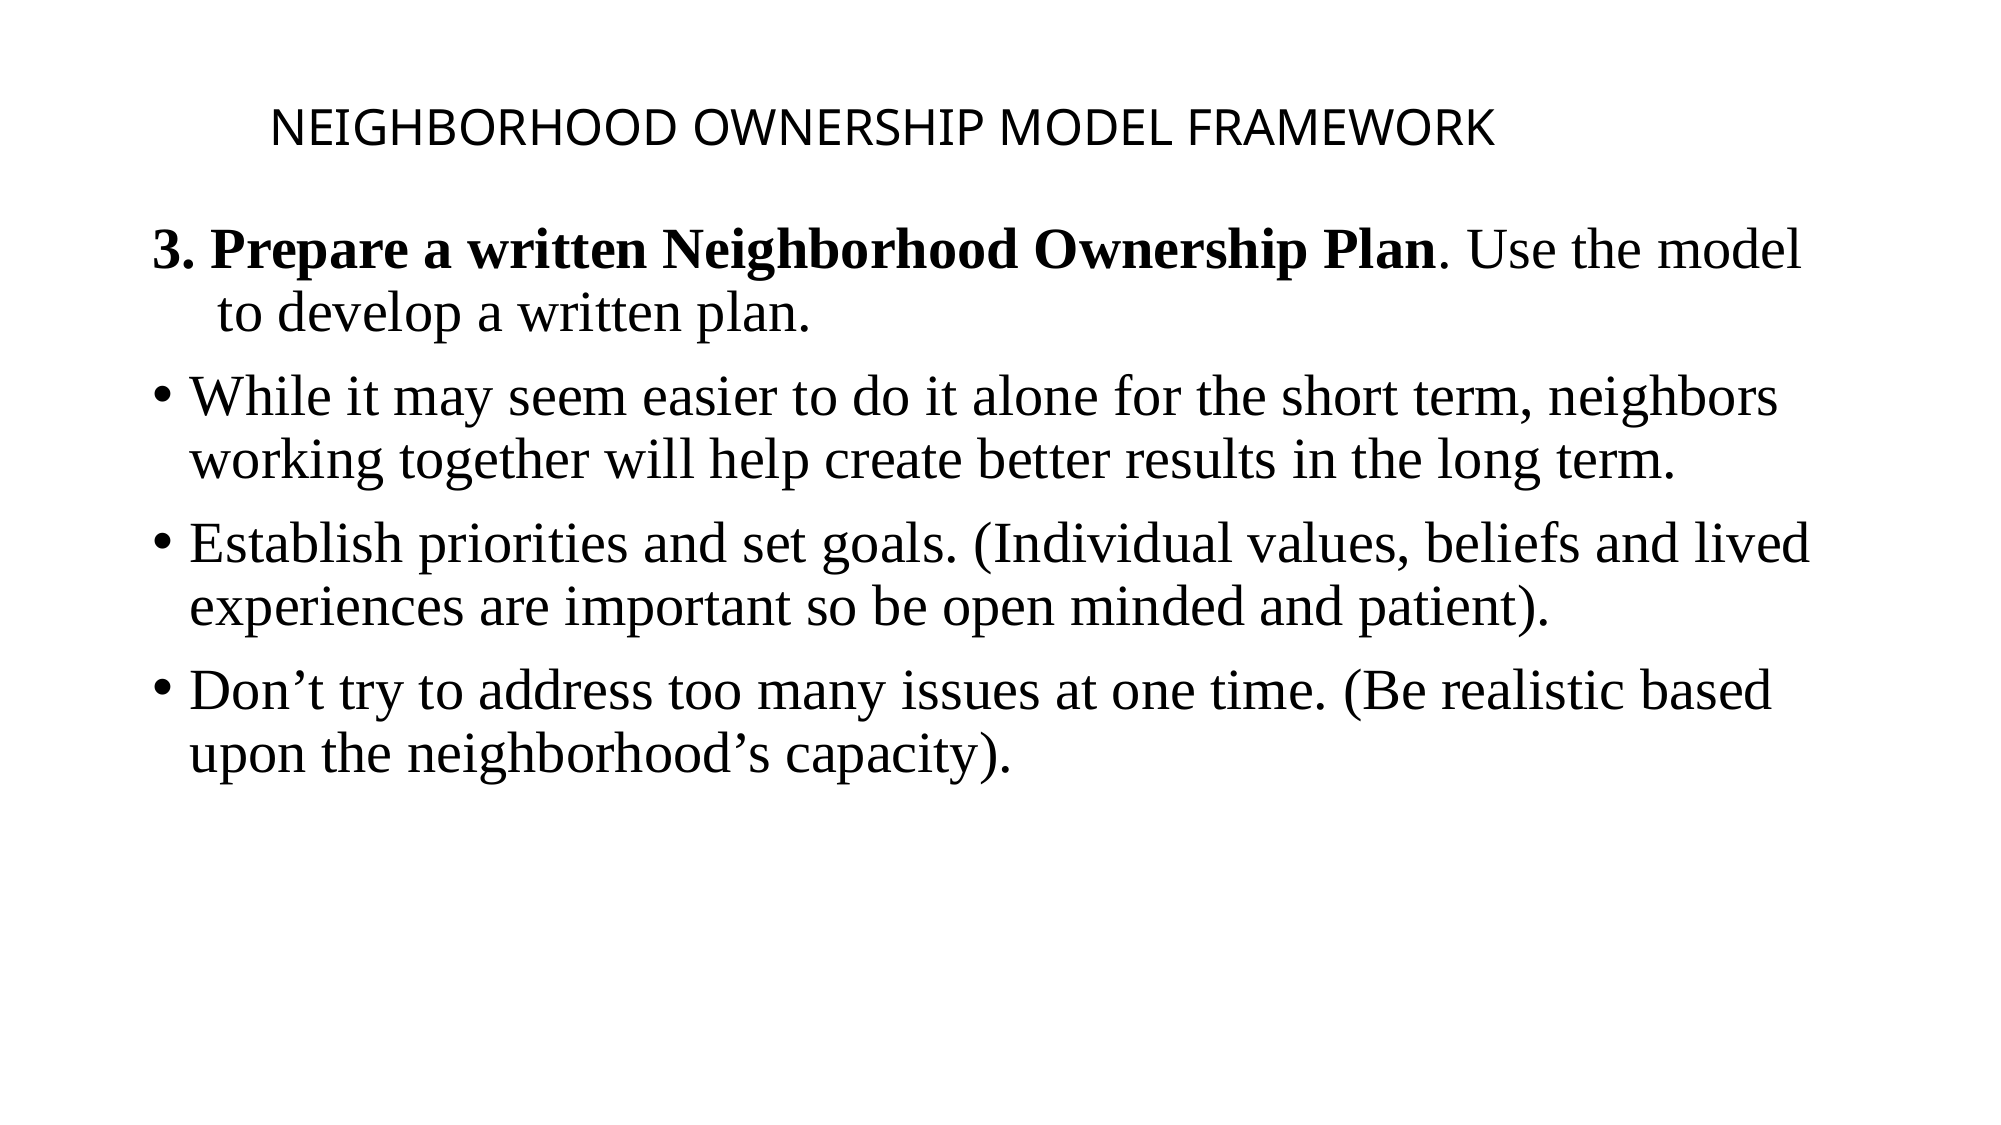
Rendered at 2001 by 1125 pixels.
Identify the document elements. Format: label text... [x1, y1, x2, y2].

title NEIGHBORHOOD OWNERSHIP MODEL FRAMEWORK [137, 59, 1863, 199]
list 3. Prepare a written Neighborhood Ownership Plan. Use the model to develop a written plan. While it may seem easier to do it alone for the short term, neighbors working together will help create better results in the long term. Establish priorities and set goals. (Individual values, beliefs and lived experiences are important so be open minded and patient). Don’t try to address too many issues at one time. (Be realistic based upon the neighborhood’s capacity). [137, 211, 1863, 1014]
